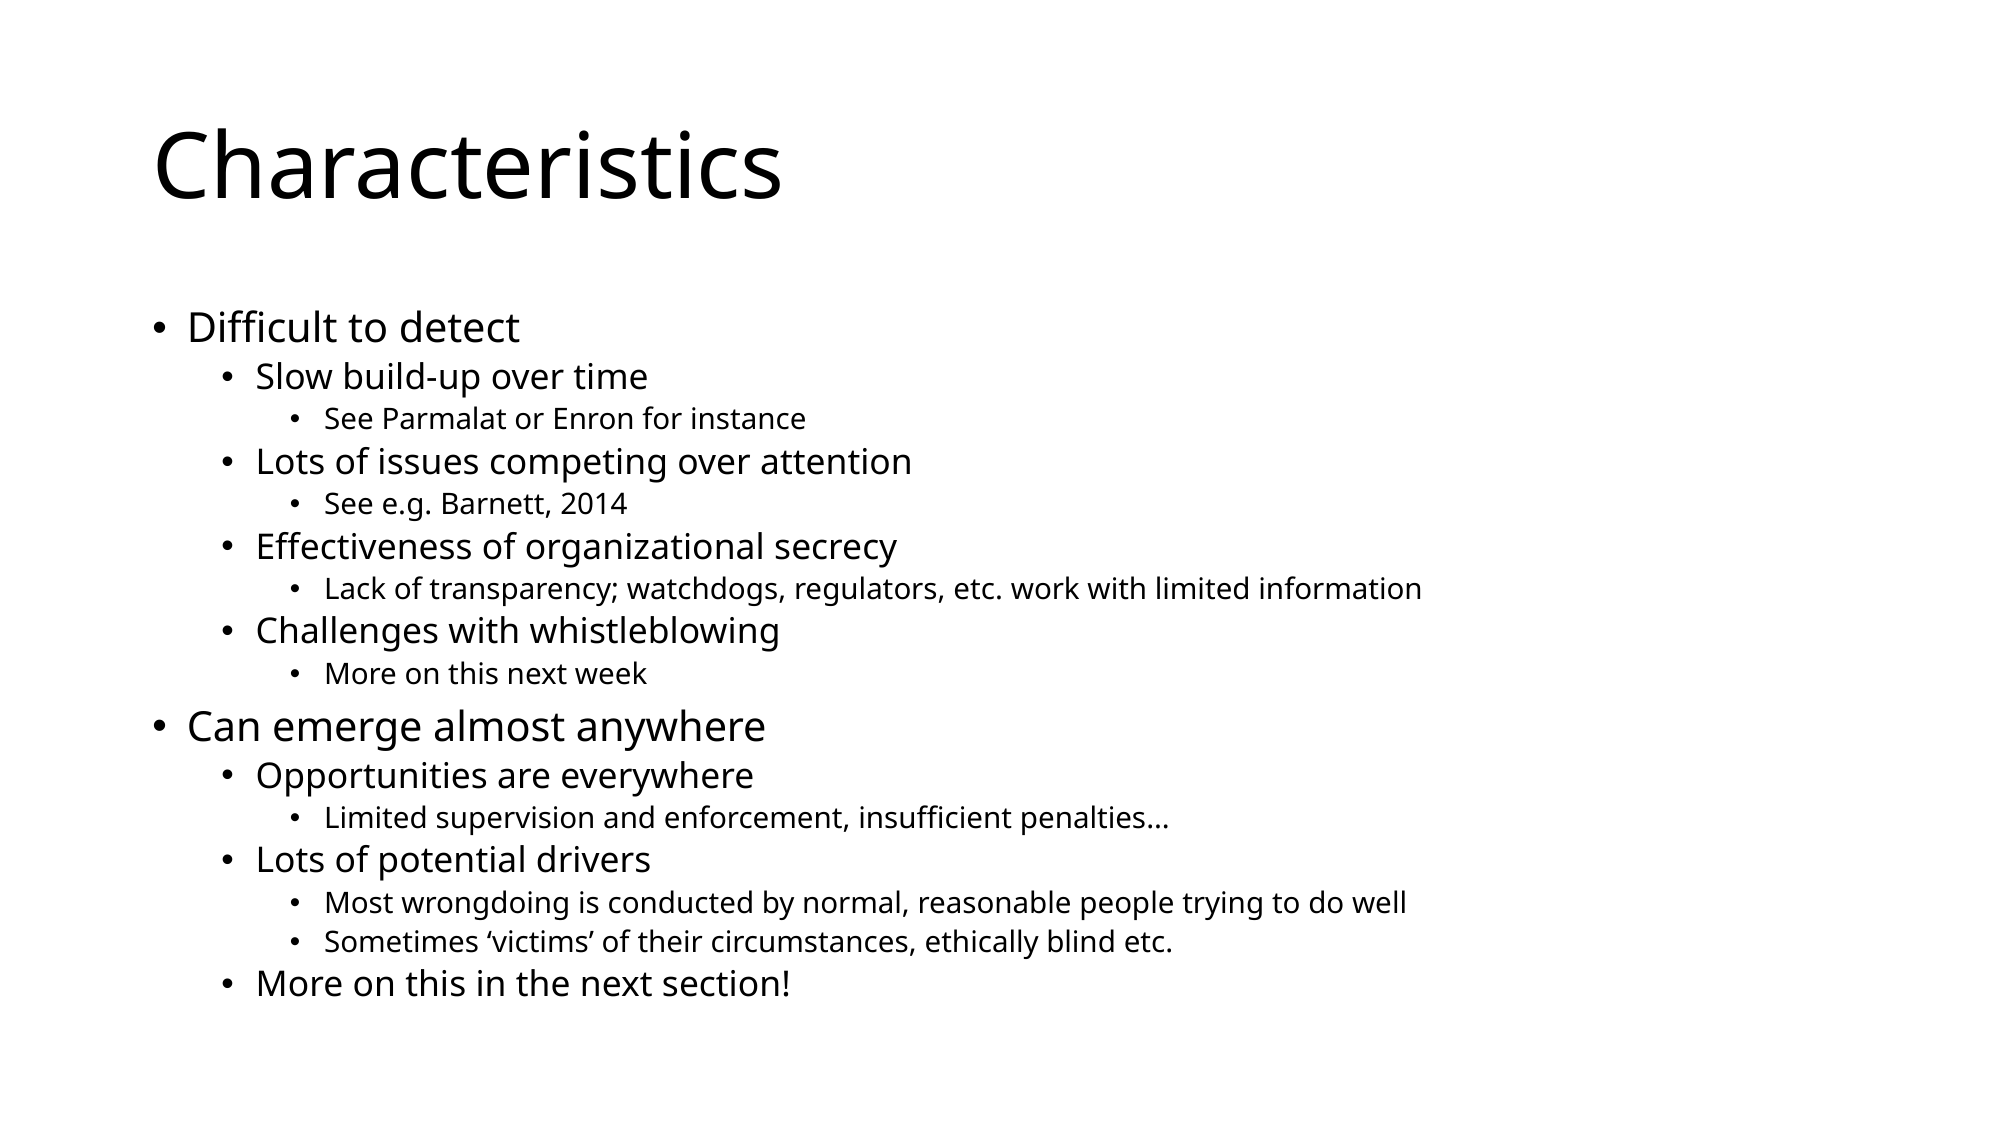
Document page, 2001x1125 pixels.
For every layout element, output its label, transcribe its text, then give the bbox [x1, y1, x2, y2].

list Difficult to detect Slow build-up over time See Parmalat or Enron for instance Lots of issues competing over attention See e.g. Barnett, 2014 Effectiveness of organizational secrecy Lack of transparency; watchdogs, regulators, etc. work with limited information Challenges with whistleblowing More on this next week Can emerge almost anywhere Opportunities are everywhere Limited supervision and enforcement, insufficient penalties… Lots of potential drivers Most wrongdoing is conducted by normal, reasonable people trying to do well Sometimes ‘victims’ of their circumstances, ethically blind etc. More on this in the next section! [137, 299, 1863, 1014]
title Characteristics [137, 59, 1863, 278]
